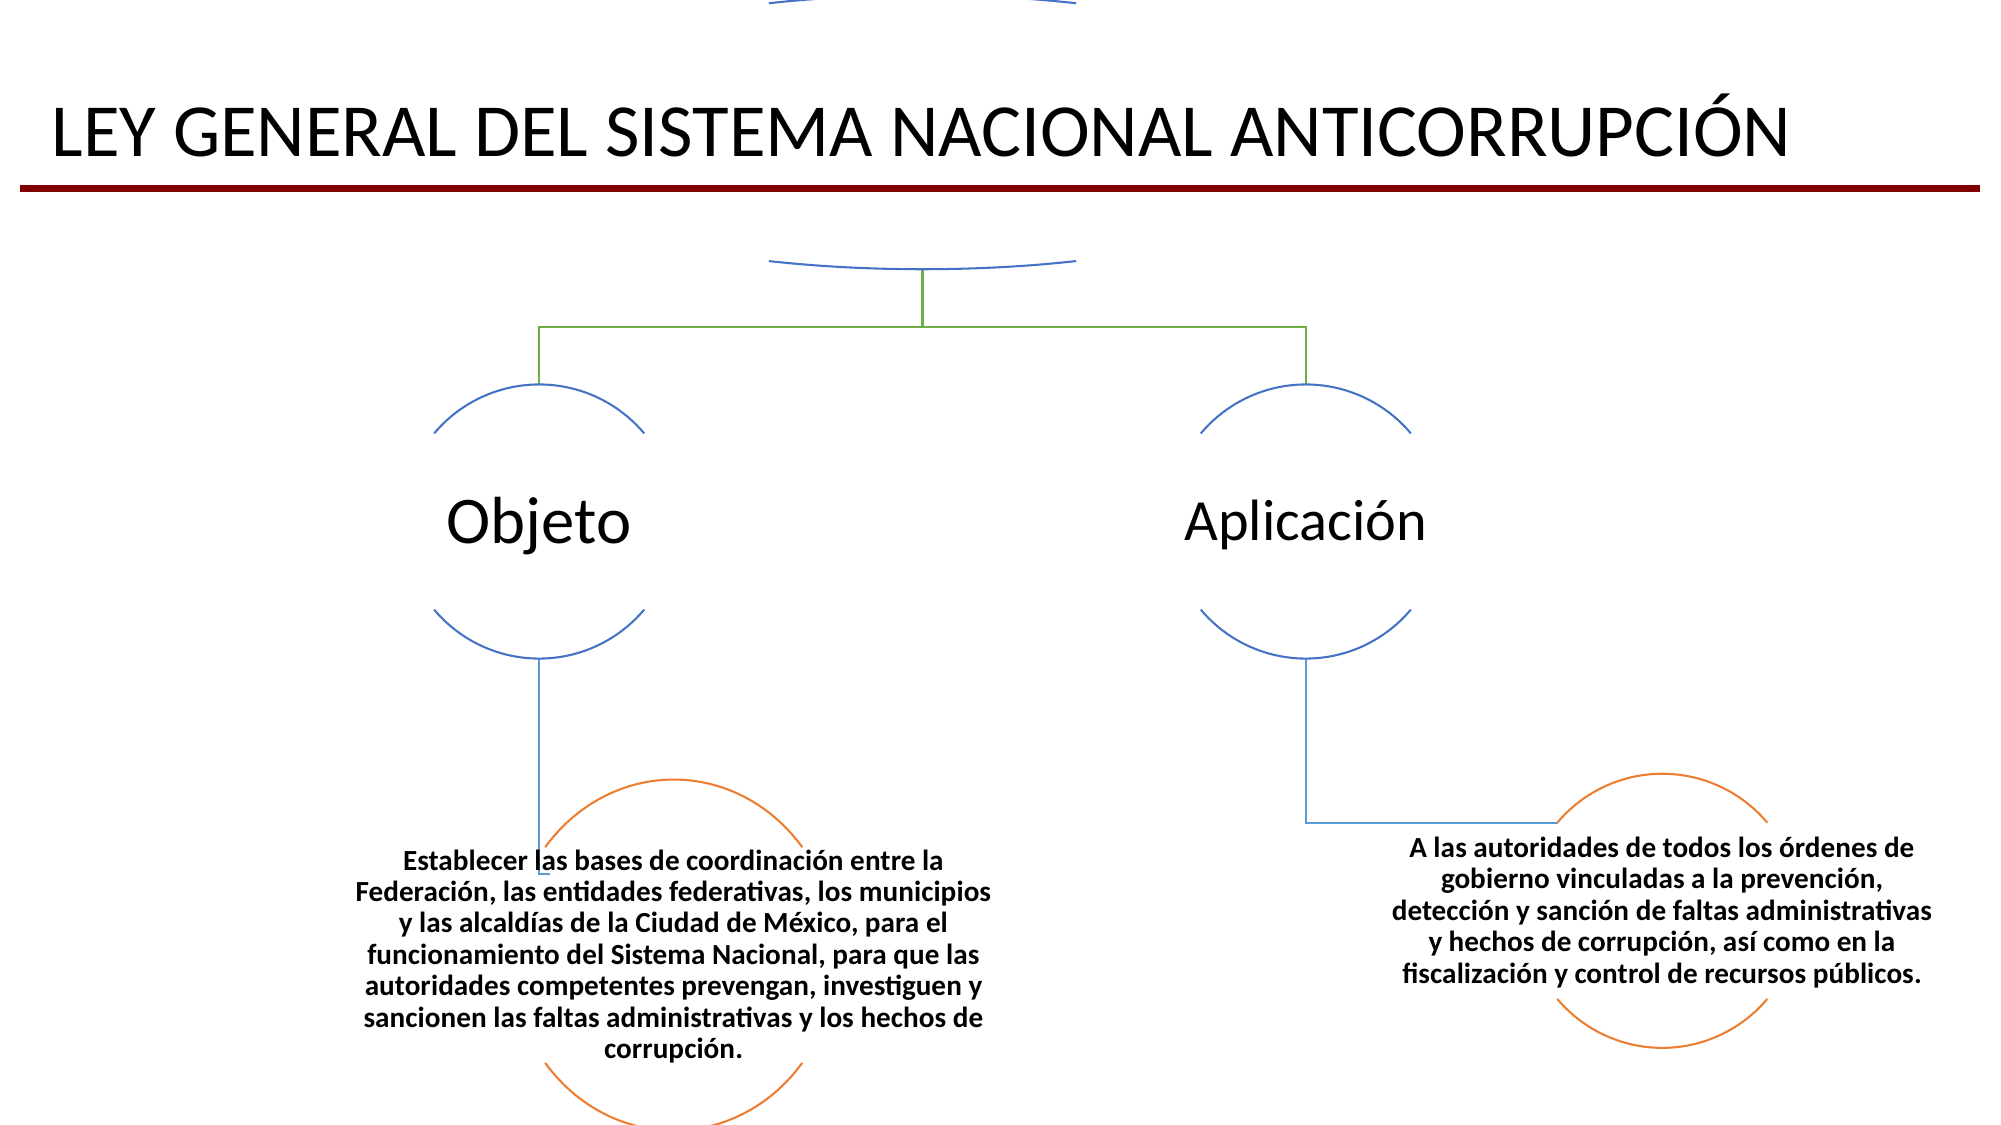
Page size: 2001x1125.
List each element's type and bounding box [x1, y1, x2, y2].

text_box [0, 0, 1956, 1125]
